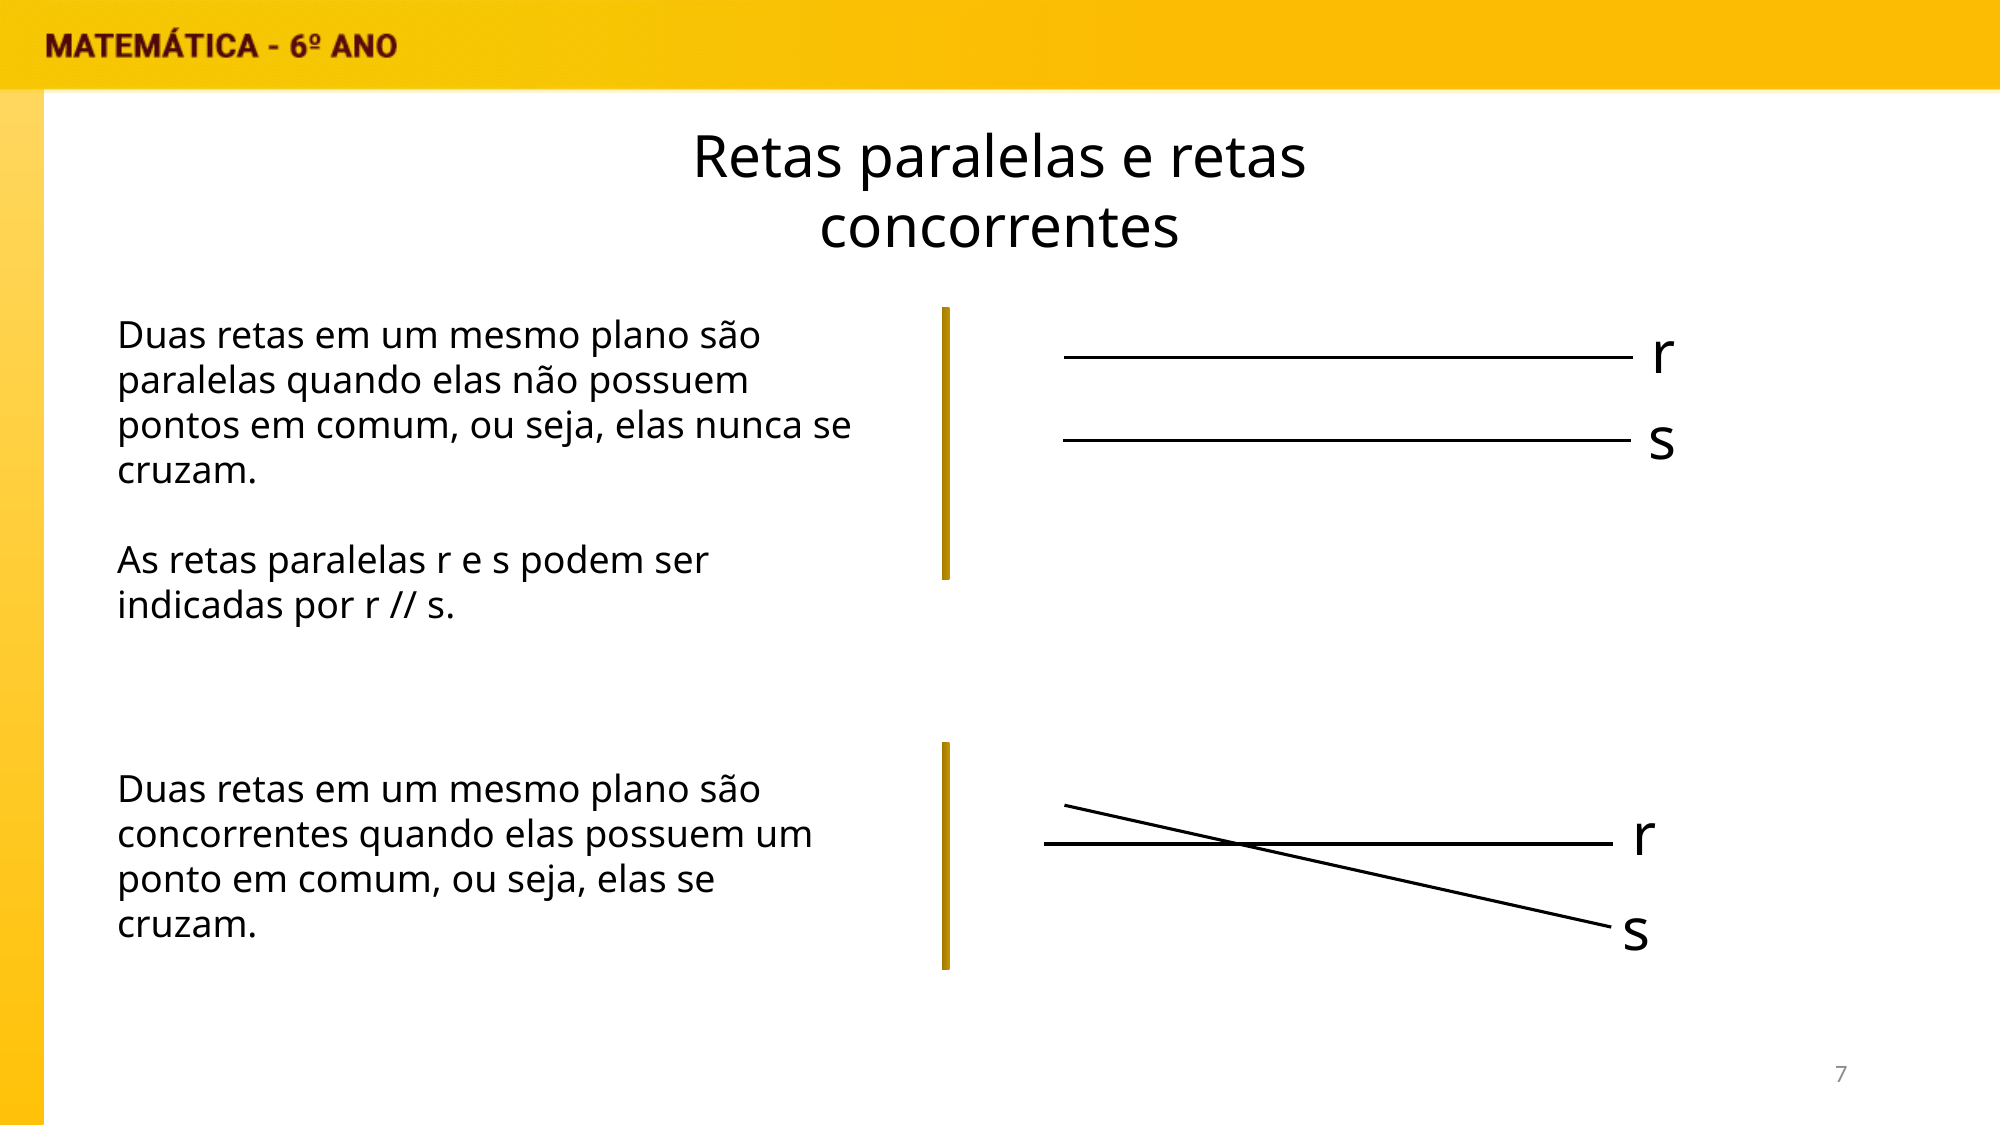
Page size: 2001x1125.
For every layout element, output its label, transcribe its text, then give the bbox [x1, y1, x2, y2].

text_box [1064, 805, 1612, 928]
text_box r [1636, 307, 1690, 393]
text_box s [1633, 393, 1692, 479]
text_box [941, 306, 951, 581]
slide_number 7 [1412, 1042, 1863, 1103]
text_box s [1607, 884, 1668, 969]
text_box [0, 93, 44, 1125]
text_box r [1617, 790, 1668, 875]
text_box Retas paralelas e retas concorrentes [500, 111, 1500, 267]
text_box Duas retas em um mesmo plano são paralelas quando elas não possuem pontos em comum, ou seja, elas nunca se cruzam. As retas paralelas r e s podem ser indicadas por r // s. [102, 303, 880, 633]
text_box Duas retas em um mesmo plano são concorrentes quando elas possuem um ponto em comum, ou seja, elas se cruzam. [102, 757, 880, 953]
text_box [56, 177, 700, 666]
text_box [941, 741, 951, 971]
picture [0, 0, 2000, 93]
